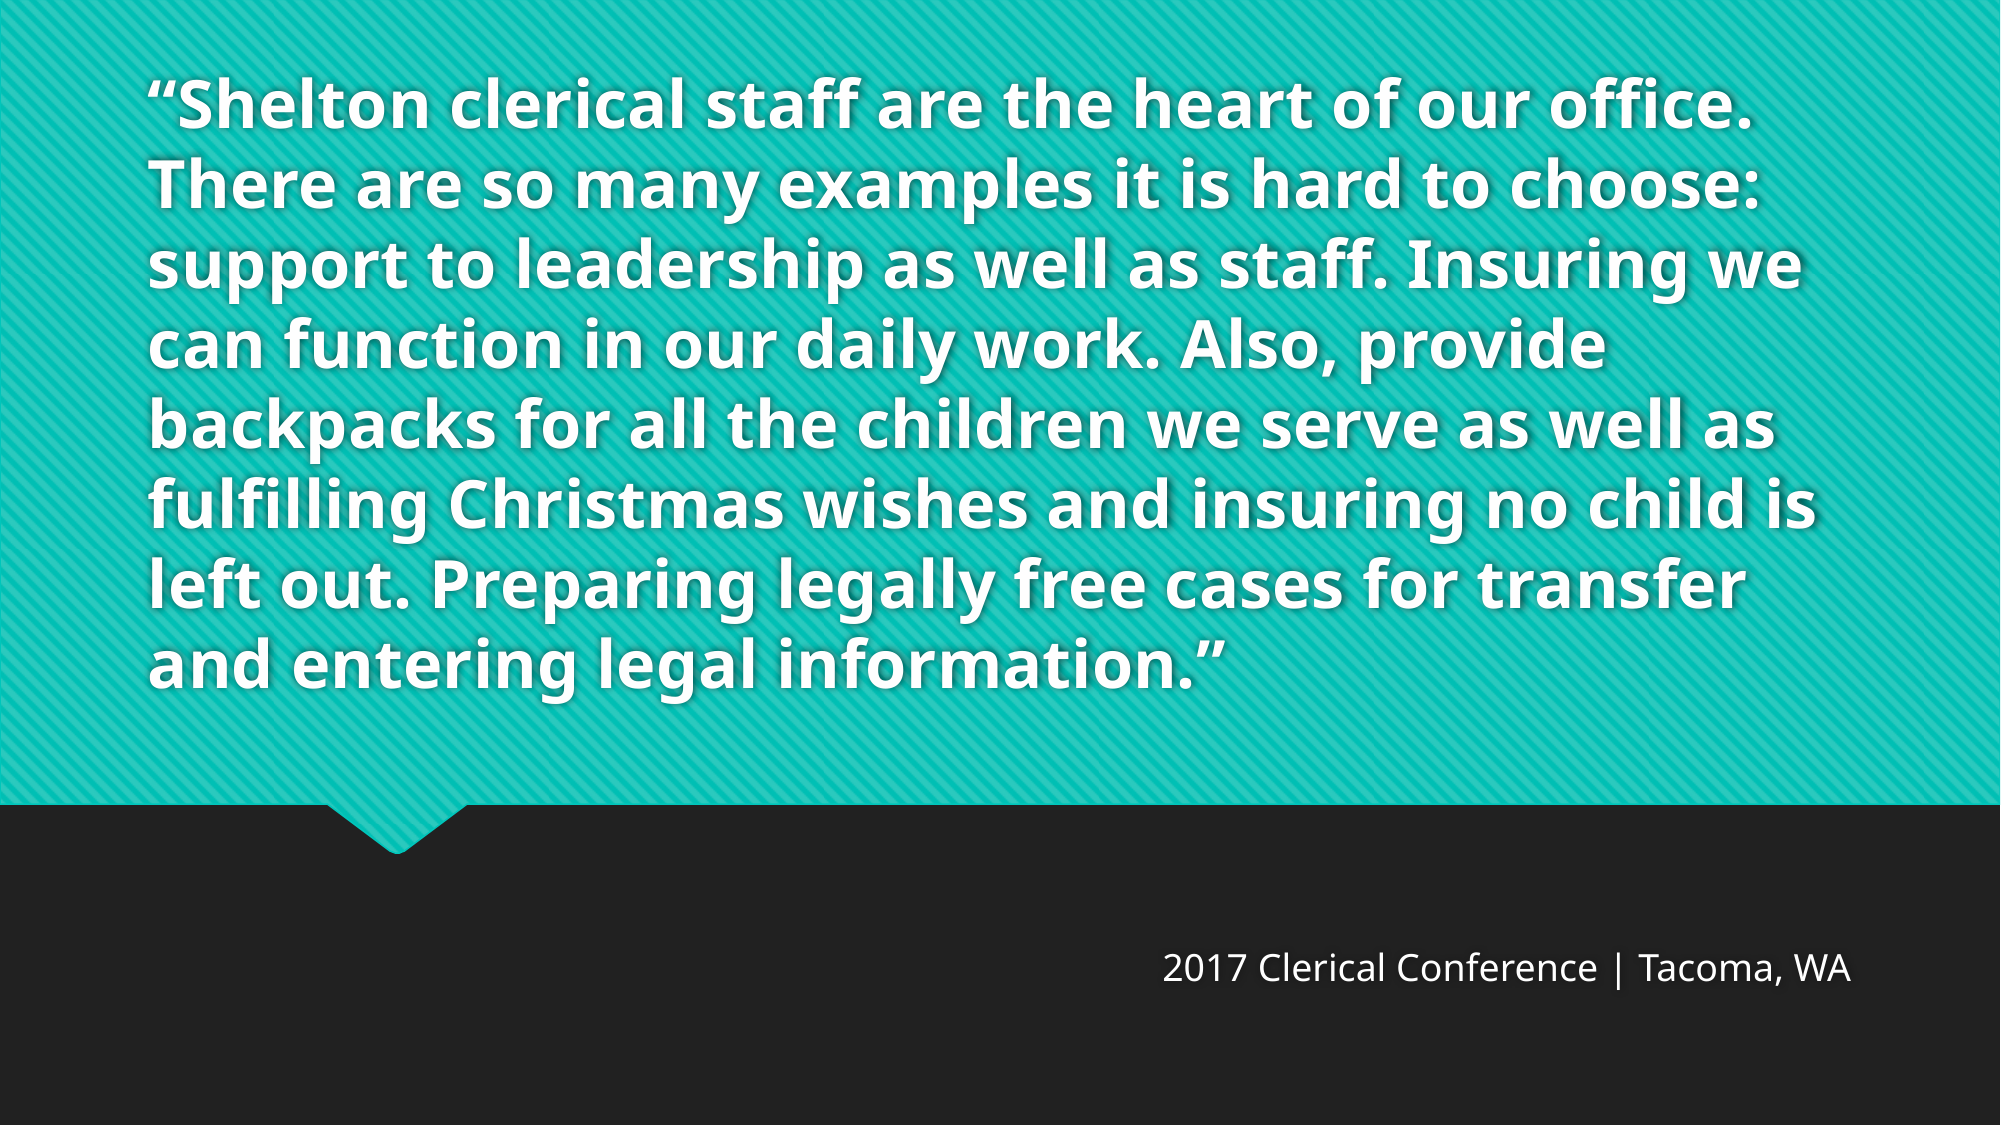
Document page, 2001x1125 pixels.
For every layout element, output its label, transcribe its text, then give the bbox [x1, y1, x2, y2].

subtitle 2017 Clerical Conference | Tacoma, WA [132, 936, 1868, 1009]
title “Shelton clerical staff are the heart of our office. There are so many examples it is hard to choose: support to leadership as well as staff. Insuring we can function in our daily work. Also, provide backpacks for all the children we serve as well as fulfilling Christmas wishes and insuring no child is left out. Preparing legally free cases for transfer and entering legal information.” [132, 222, 1868, 710]
